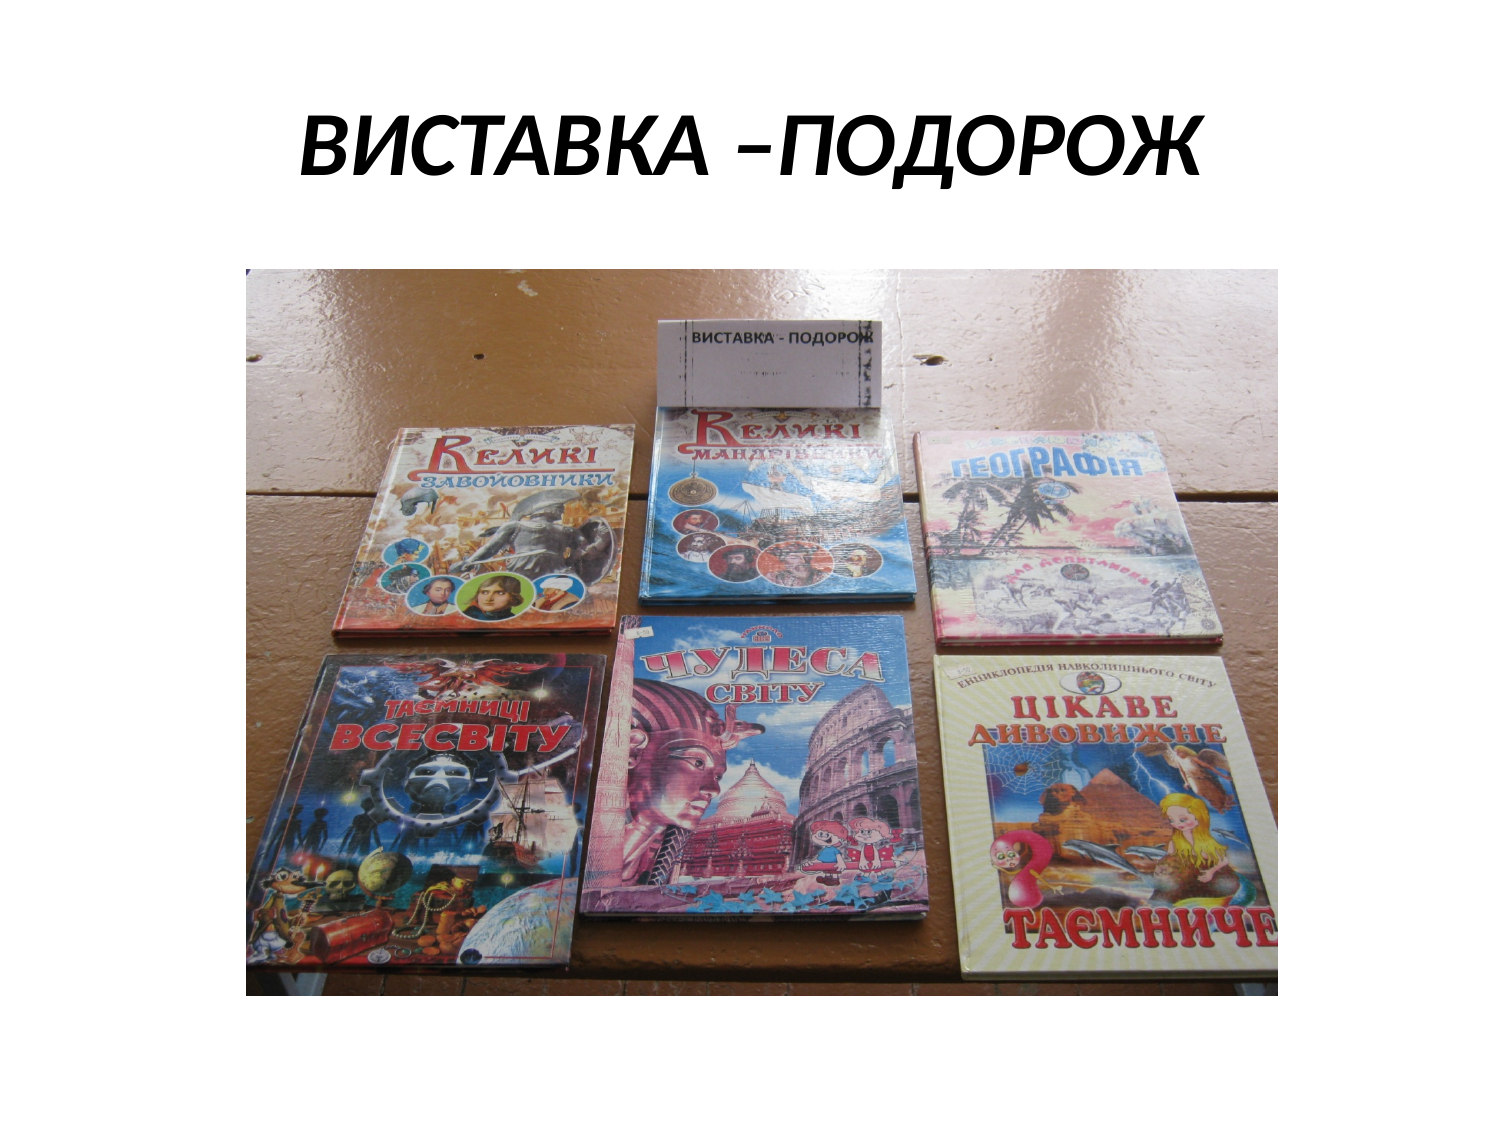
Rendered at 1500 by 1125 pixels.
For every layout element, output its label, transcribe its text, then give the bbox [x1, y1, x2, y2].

picture [245, 269, 1278, 997]
title ВИСТАВКА –ПОДОРОЖ [75, 45, 1425, 233]
